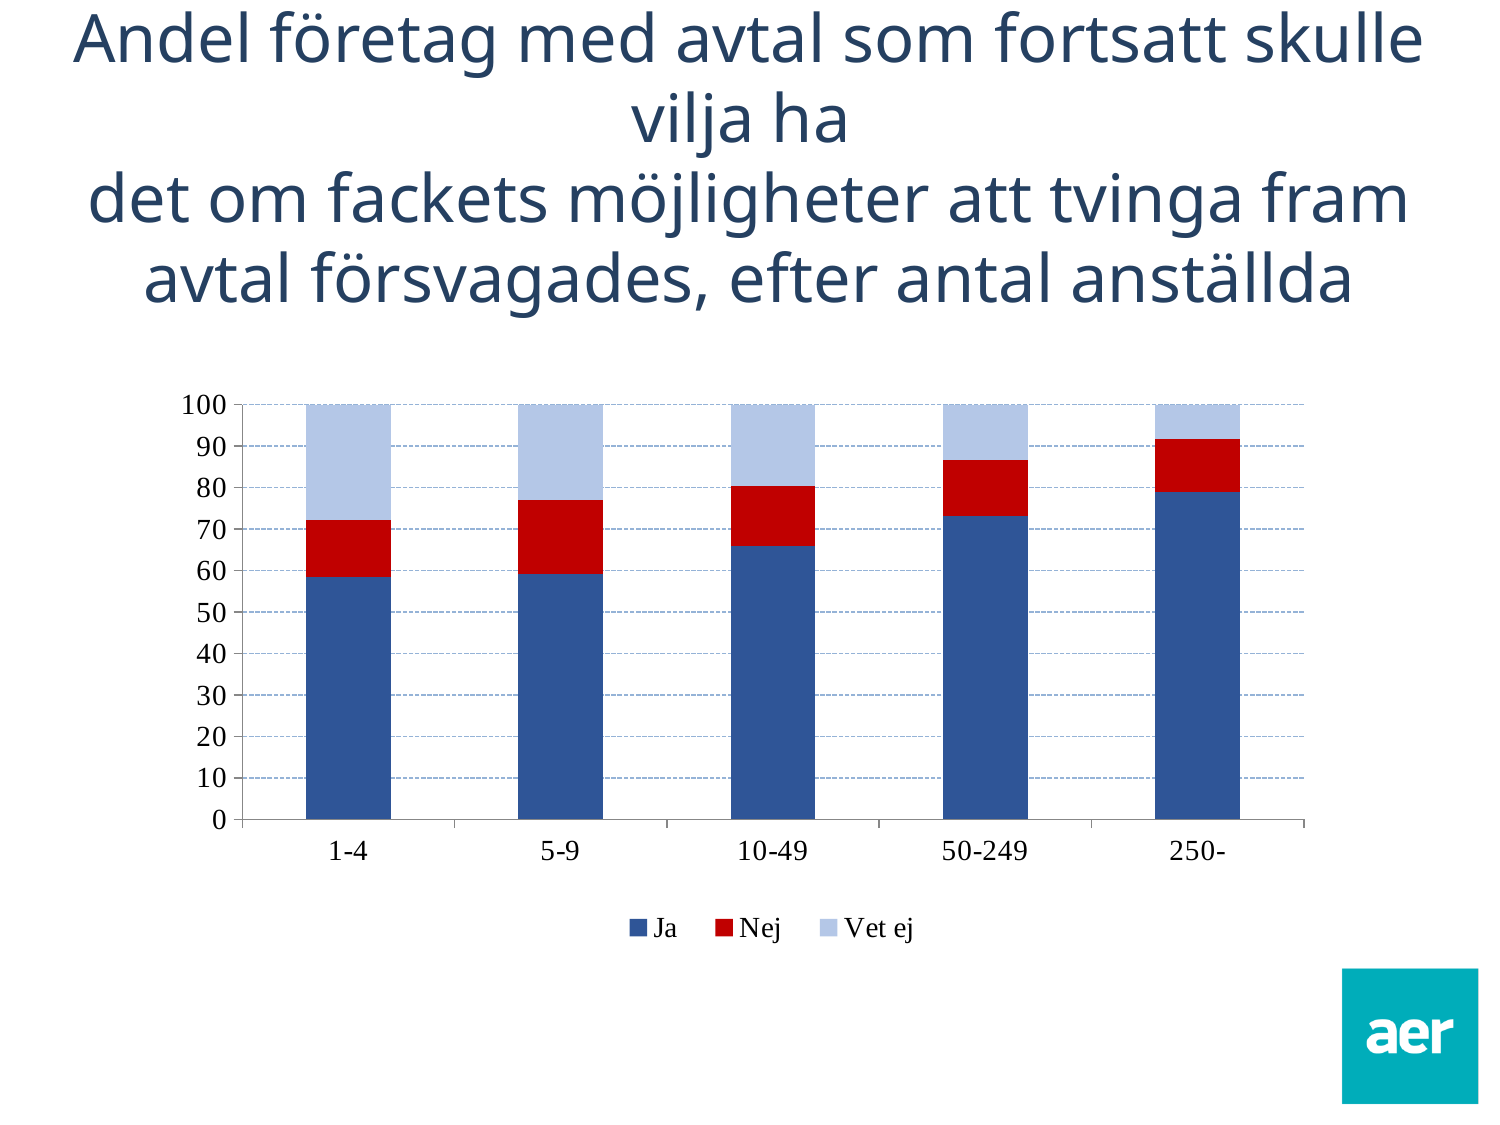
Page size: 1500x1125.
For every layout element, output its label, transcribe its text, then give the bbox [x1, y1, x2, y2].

chart [177, 364, 1324, 977]
picture [1319, 951, 1500, 1125]
title Andel företag med avtal som fortsatt skulle vilja ha det om fackets möjligheter att tvinga fram avtal försvagades, efter antal anställda [29, 45, 1471, 268]
